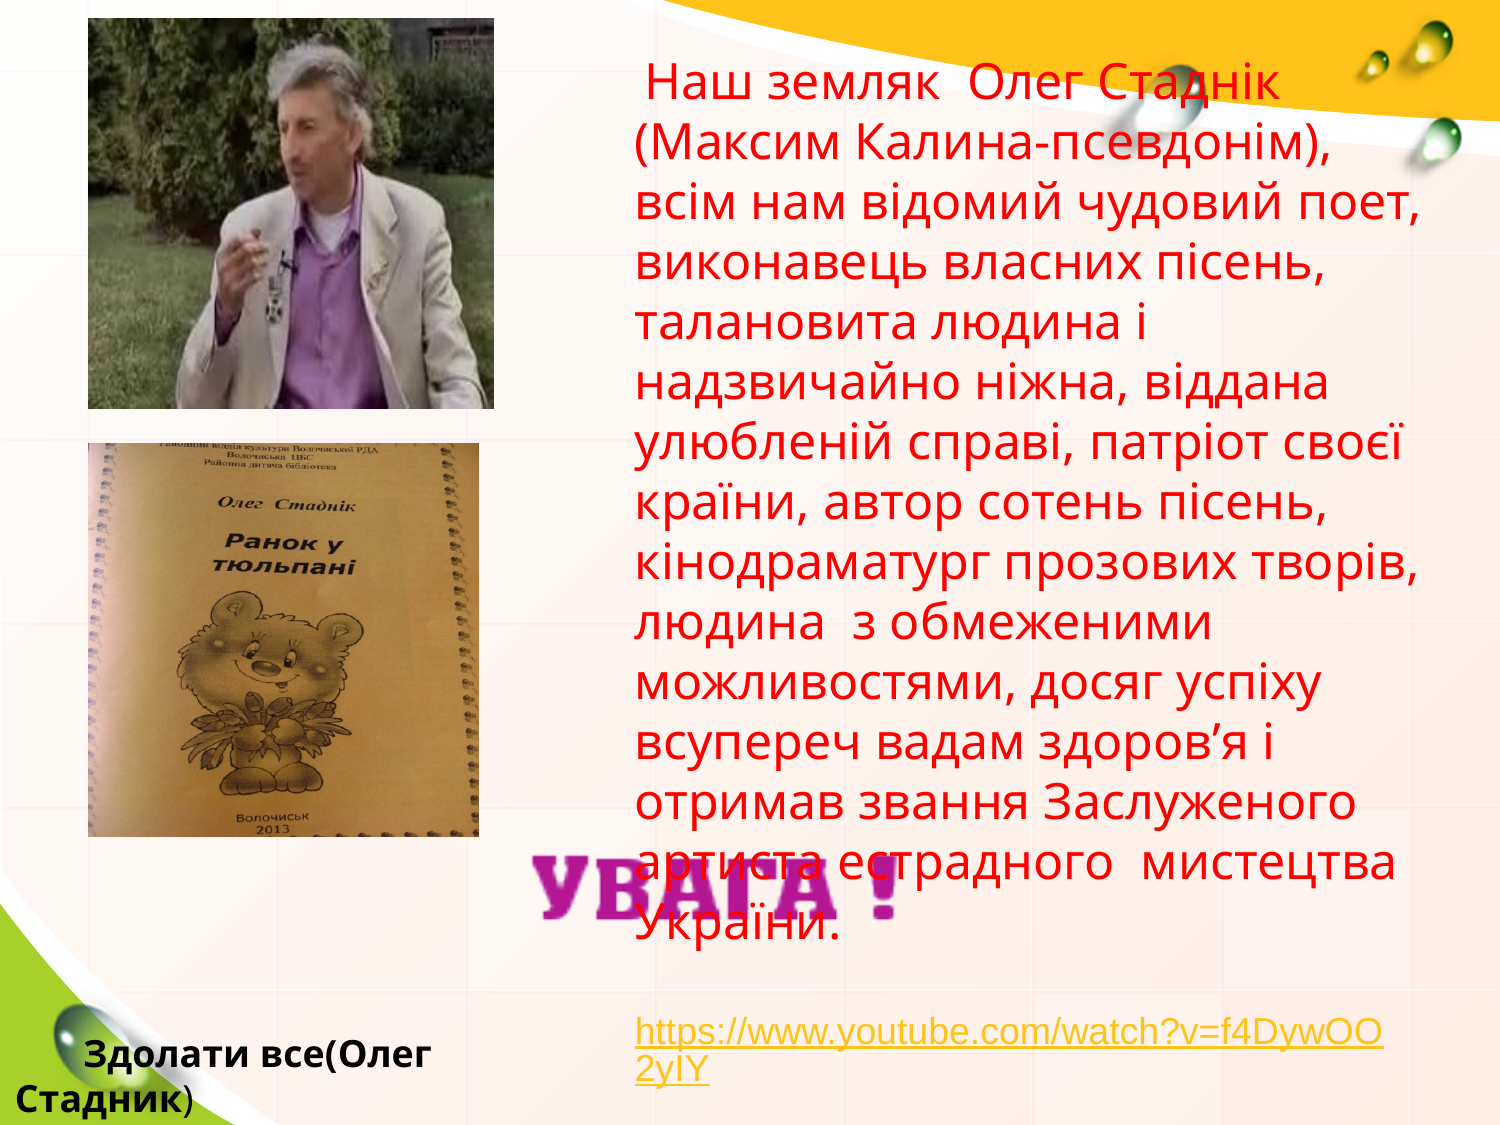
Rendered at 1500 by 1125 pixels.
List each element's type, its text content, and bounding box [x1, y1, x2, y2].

text_box Наш земляк Олег Стаднік (Максим Калина-псевдонім), всім нам відомий чудовий поет, виконавець власних пісень, талановита людина і надзвичайно ніжна, віддана улюбленій справі, патріот своєї країни, автор сотень пісень, кінодраматург прозових творів, людина з обмеженими можливостями, досяг успіху всупереч вадам здоров’я і отримав звання Заслуженого артиста естрадного мистецтва України. [620, 42, 1459, 958]
picture [1095, 0, 1500, 229]
picture [0, 443, 1247, 1022]
picture [88, 18, 494, 410]
text_box Здолати все(Олег Стадник) [0, 1022, 620, 1125]
text_box https://www.youtube.com/watch?v=f4DywOO2yIY [620, 999, 1400, 1060]
